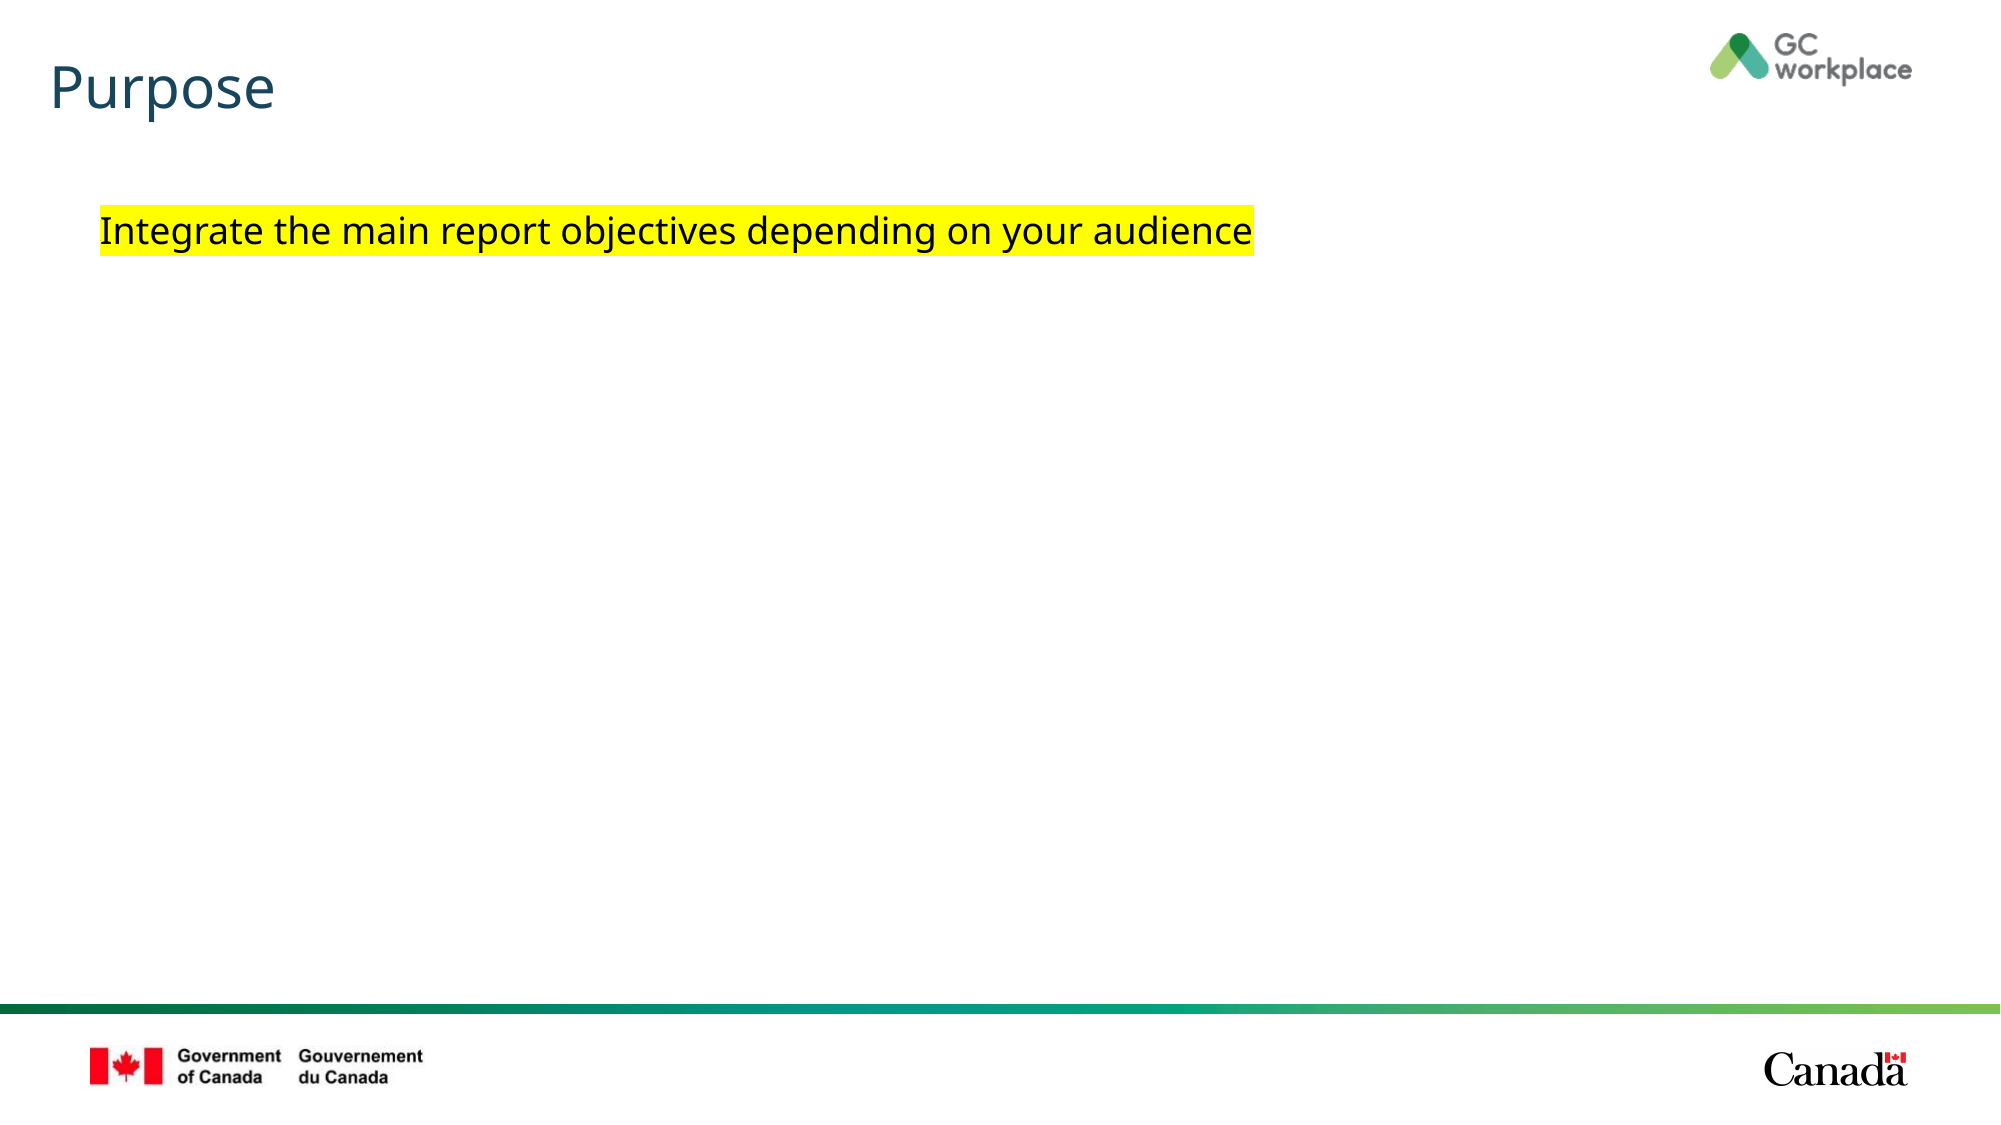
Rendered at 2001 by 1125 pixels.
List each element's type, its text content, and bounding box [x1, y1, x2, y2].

picture [1698, 22, 1928, 91]
picture [0, 1004, 2001, 1014]
title Purpose [34, 22, 1518, 129]
text_box Integrate the main report objectives depending on your audience [85, 199, 1632, 260]
picture [90, 1045, 425, 1087]
picture [1764, 1049, 1911, 1087]
